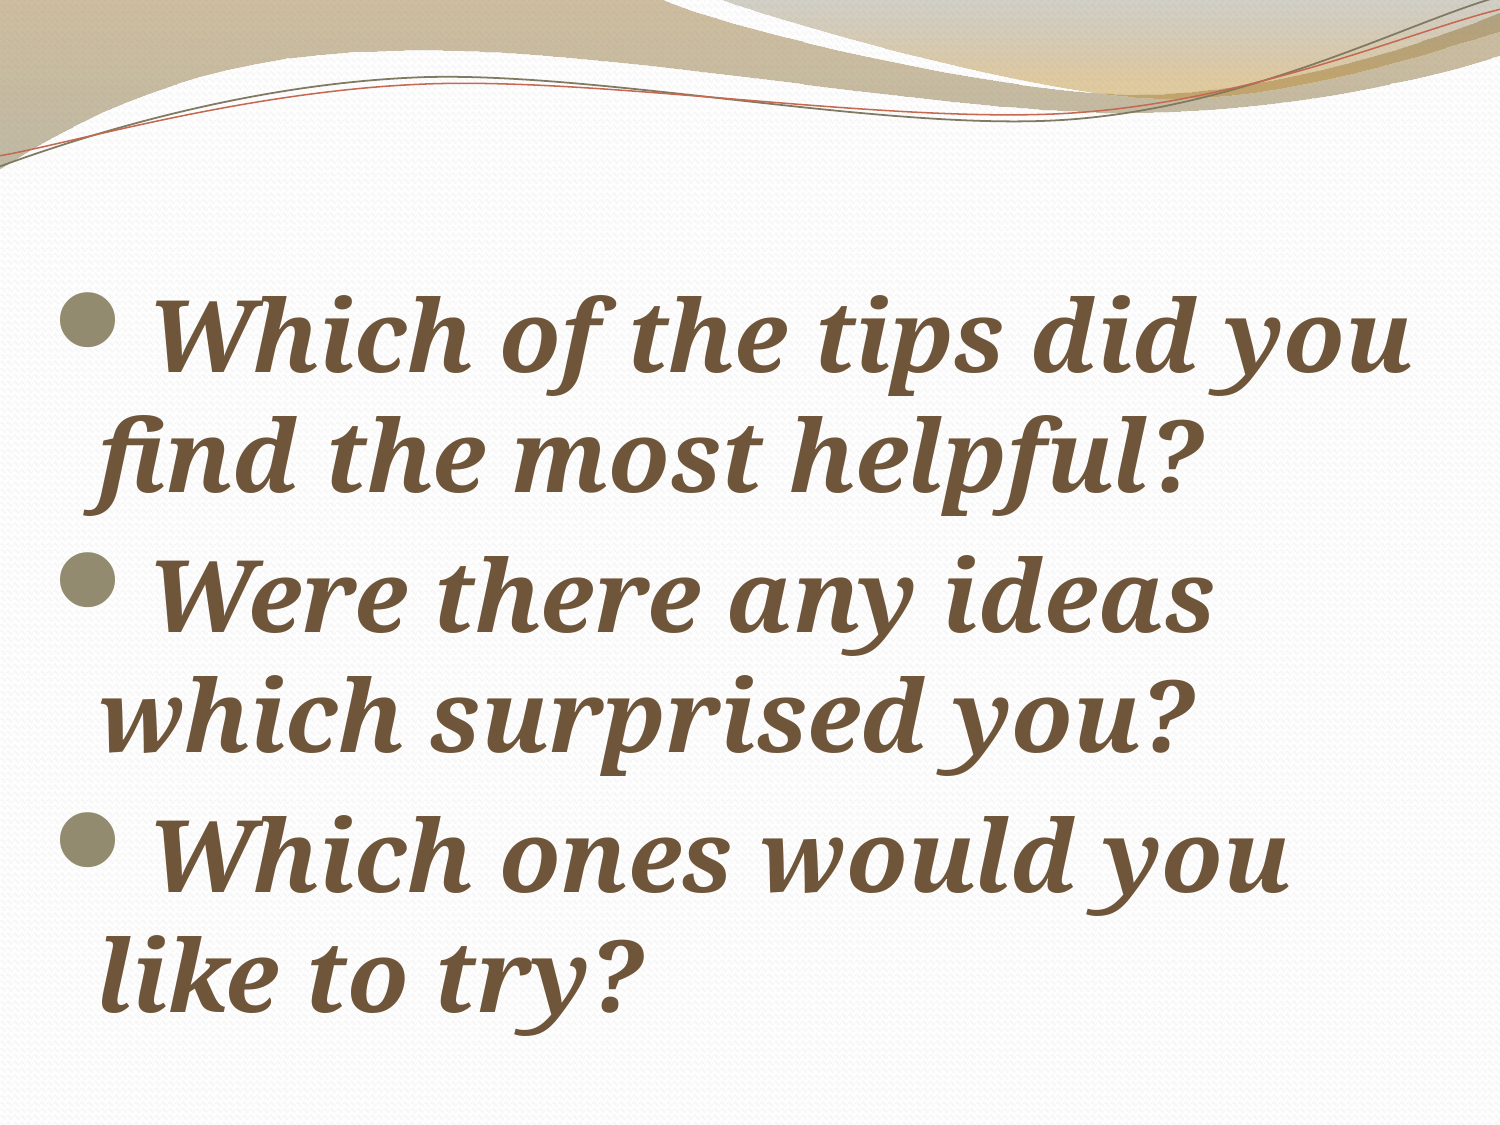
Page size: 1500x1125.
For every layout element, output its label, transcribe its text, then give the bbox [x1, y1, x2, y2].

list Which of the tips did you find the most helpful? Were there any ideas which surprised you? Which ones would you like to try? [37, 125, 1450, 1063]
